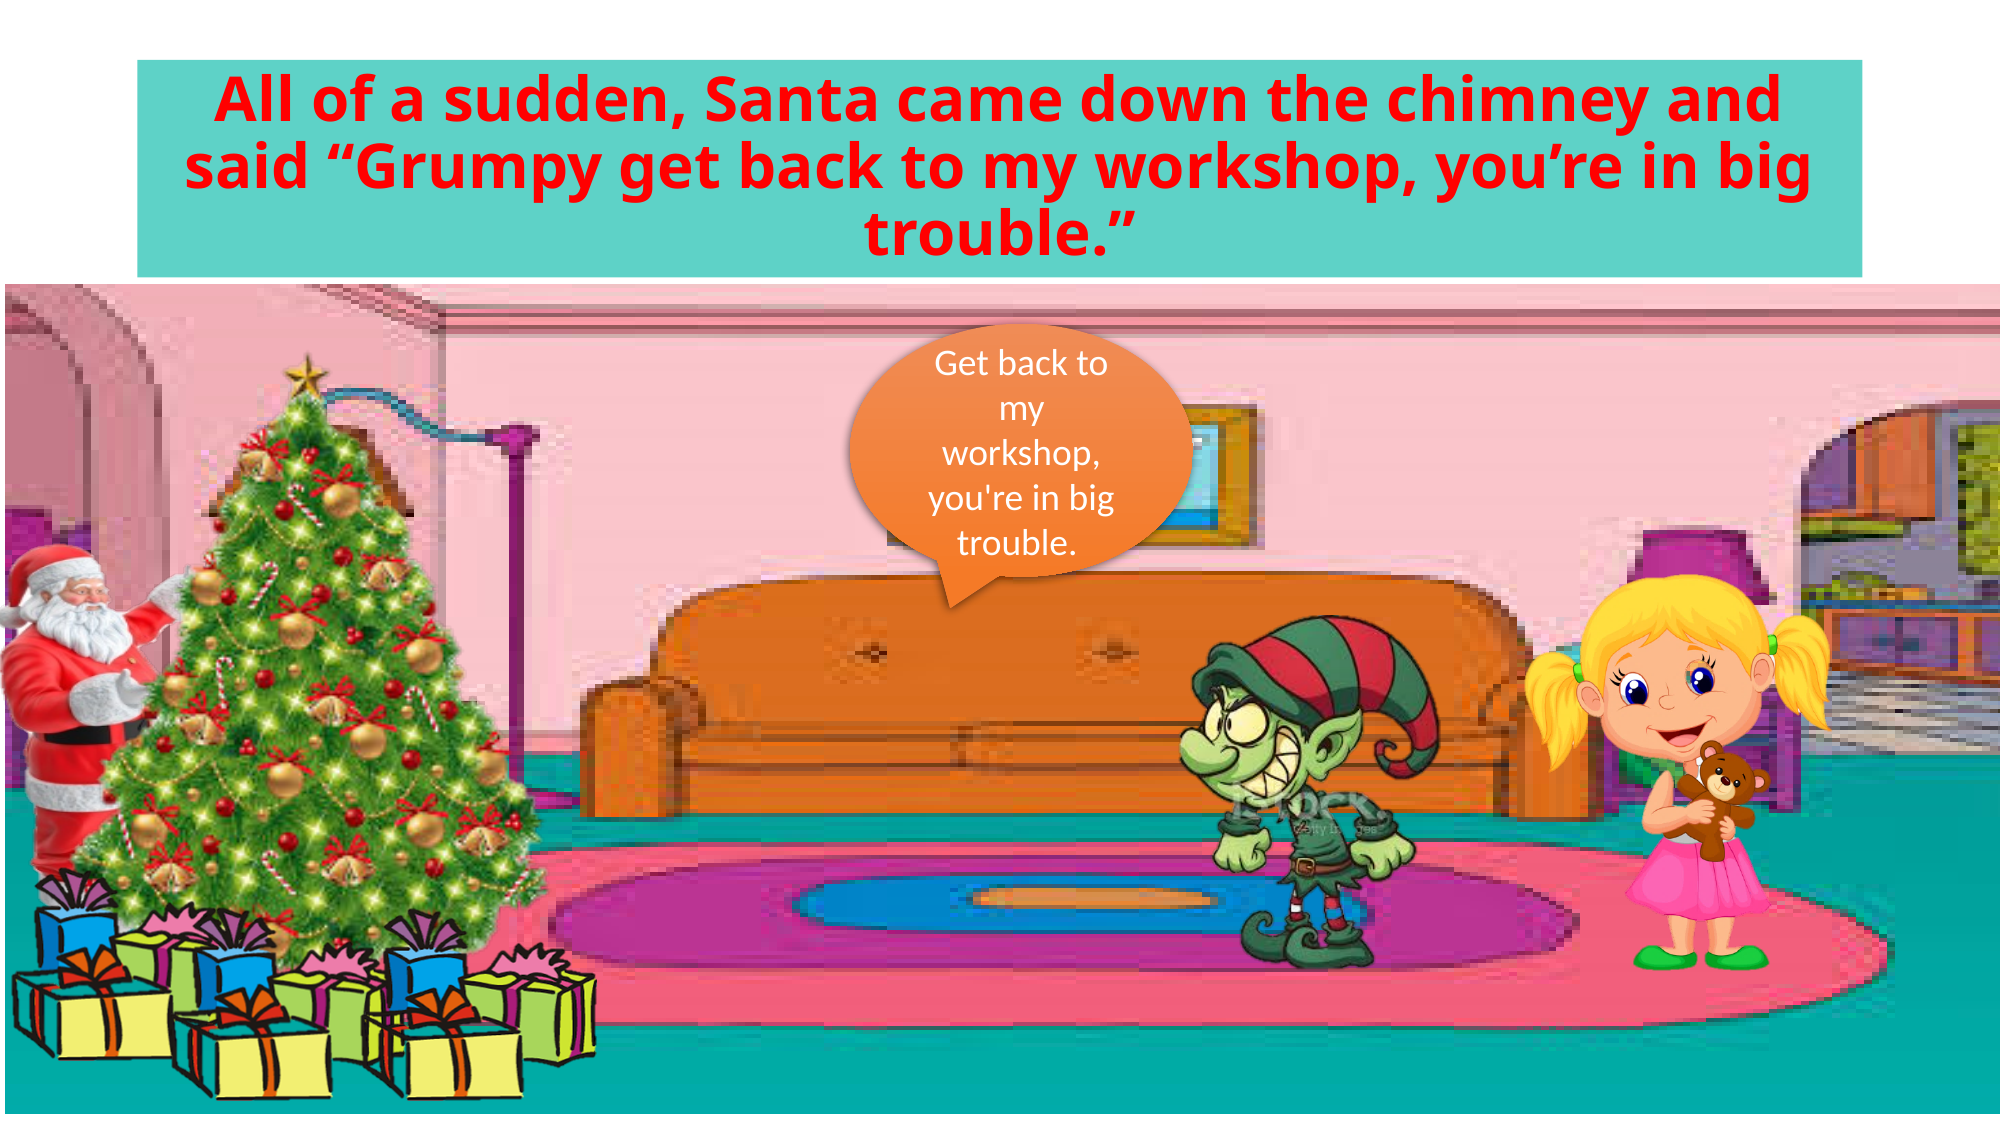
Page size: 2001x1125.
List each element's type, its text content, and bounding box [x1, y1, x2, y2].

title All of a sudden, Santa came down the chimney and said “Grumpy get back to my workshop, you’re in big trouble.” [137, 59, 1863, 278]
picture [0, 284, 2000, 1114]
